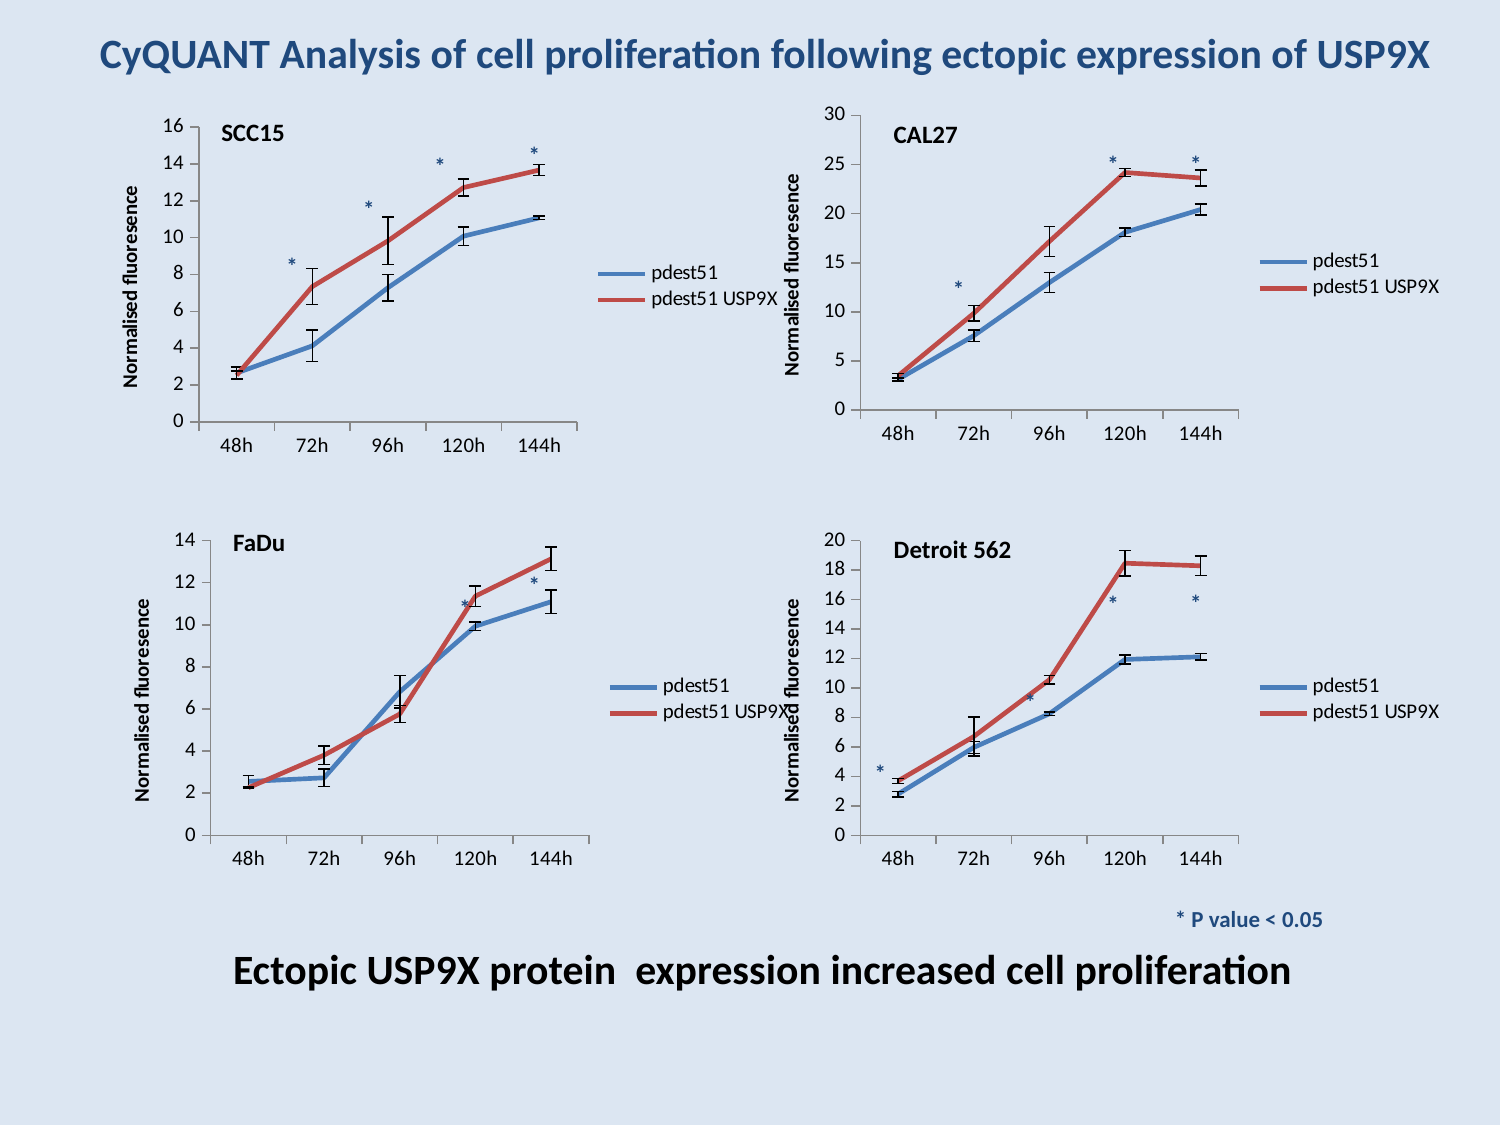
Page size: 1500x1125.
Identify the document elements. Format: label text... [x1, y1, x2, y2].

text_box * P value < 0.05 [1160, 897, 1412, 940]
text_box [88, 97, 1459, 878]
text_box CyQUANT Analysis of cell proliferation following ectopic expression of USP9X [76, 19, 1500, 84]
text_box Ectopic USP9X protein expression increased cell proliferation [218, 935, 1500, 1001]
